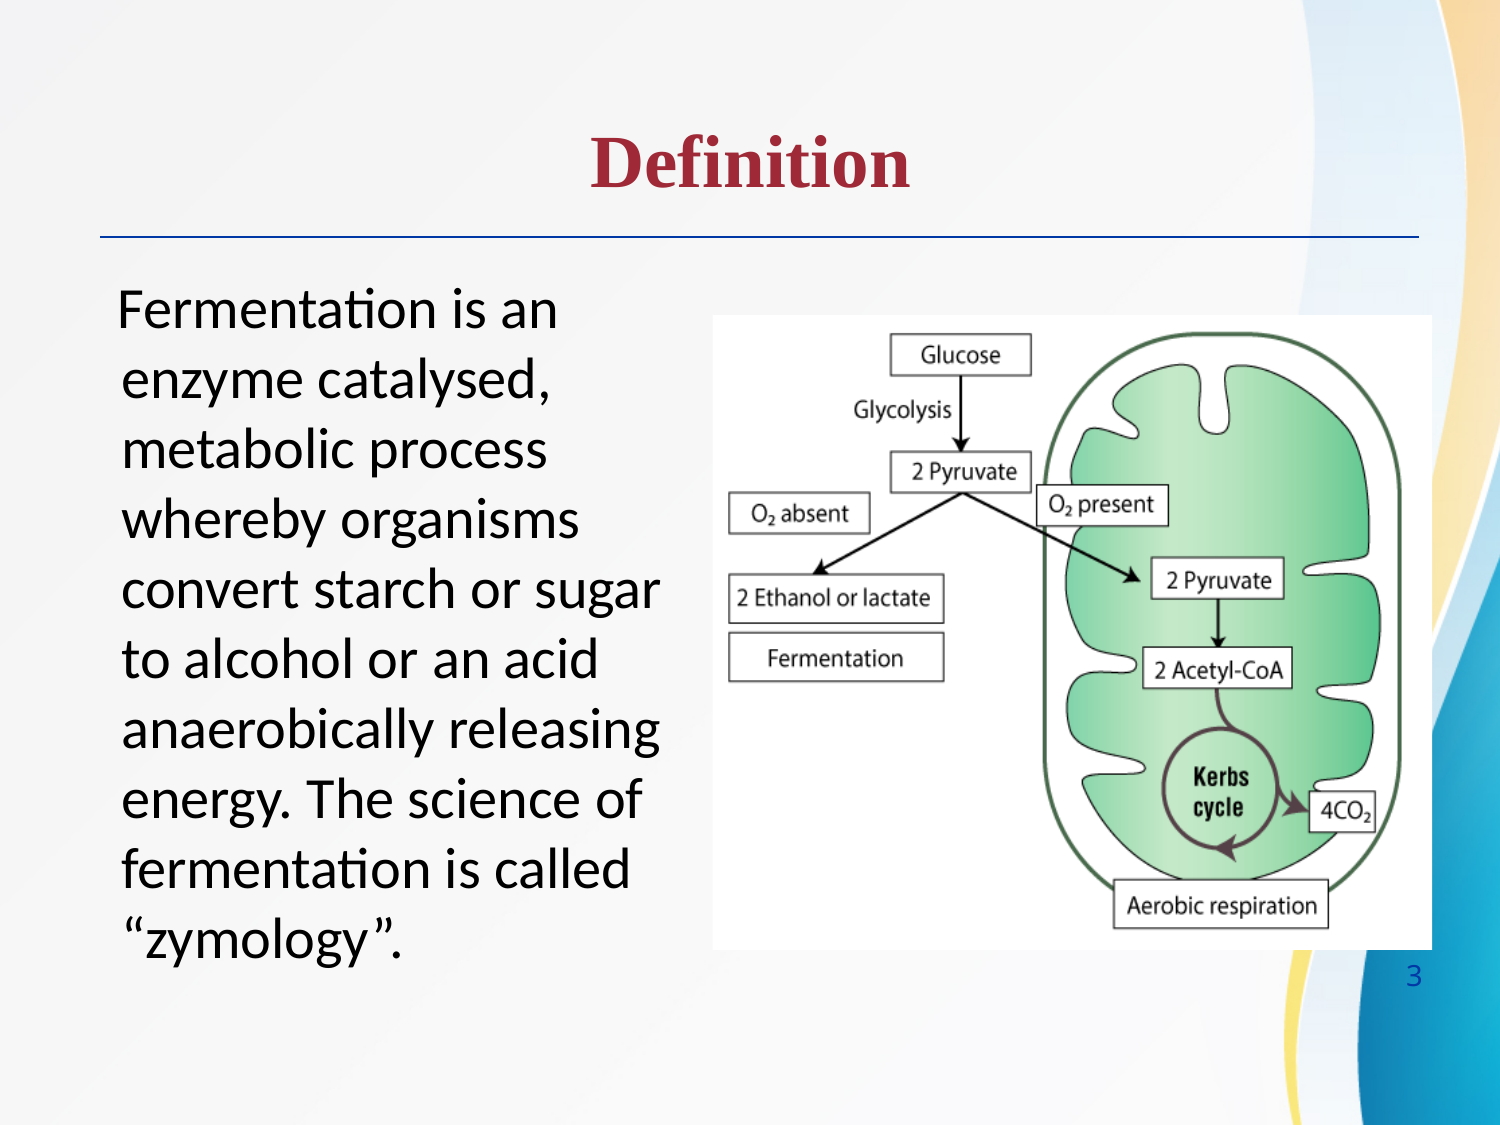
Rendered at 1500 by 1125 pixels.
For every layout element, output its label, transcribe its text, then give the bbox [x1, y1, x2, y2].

picture [0, 0, 1500, 1125]
text_box 3 [1087, 949, 1438, 1010]
text_box Definition [362, 104, 1140, 210]
text_box Fermentation is an enzyme catalysed, metabolic process whereby organisms convert starch or sugar to alcohol or an acid anaerobically releasing energy. The science of fermentation is called “zymology”. [49, 262, 694, 1050]
